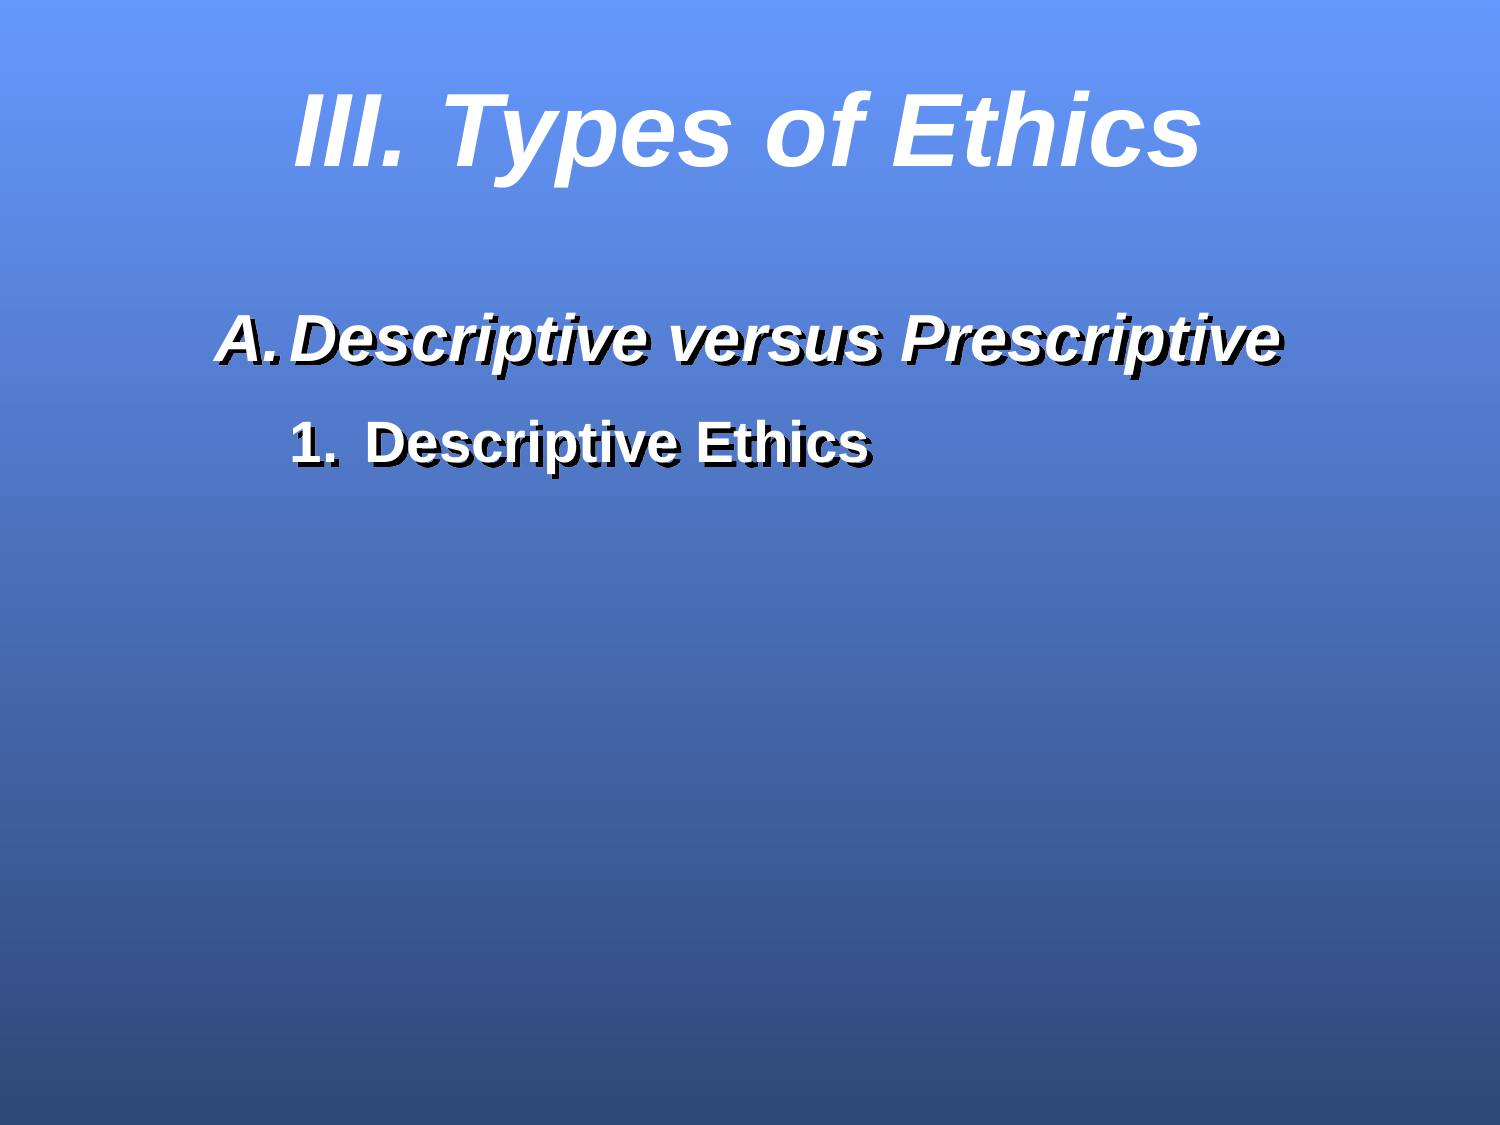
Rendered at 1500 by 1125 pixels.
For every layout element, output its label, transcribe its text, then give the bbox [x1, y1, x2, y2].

text_box III. Types of Ethics [0, 0, 1500, 250]
text_box Descriptive versus Prescriptive Descriptive Ethics [200, 287, 1500, 482]
